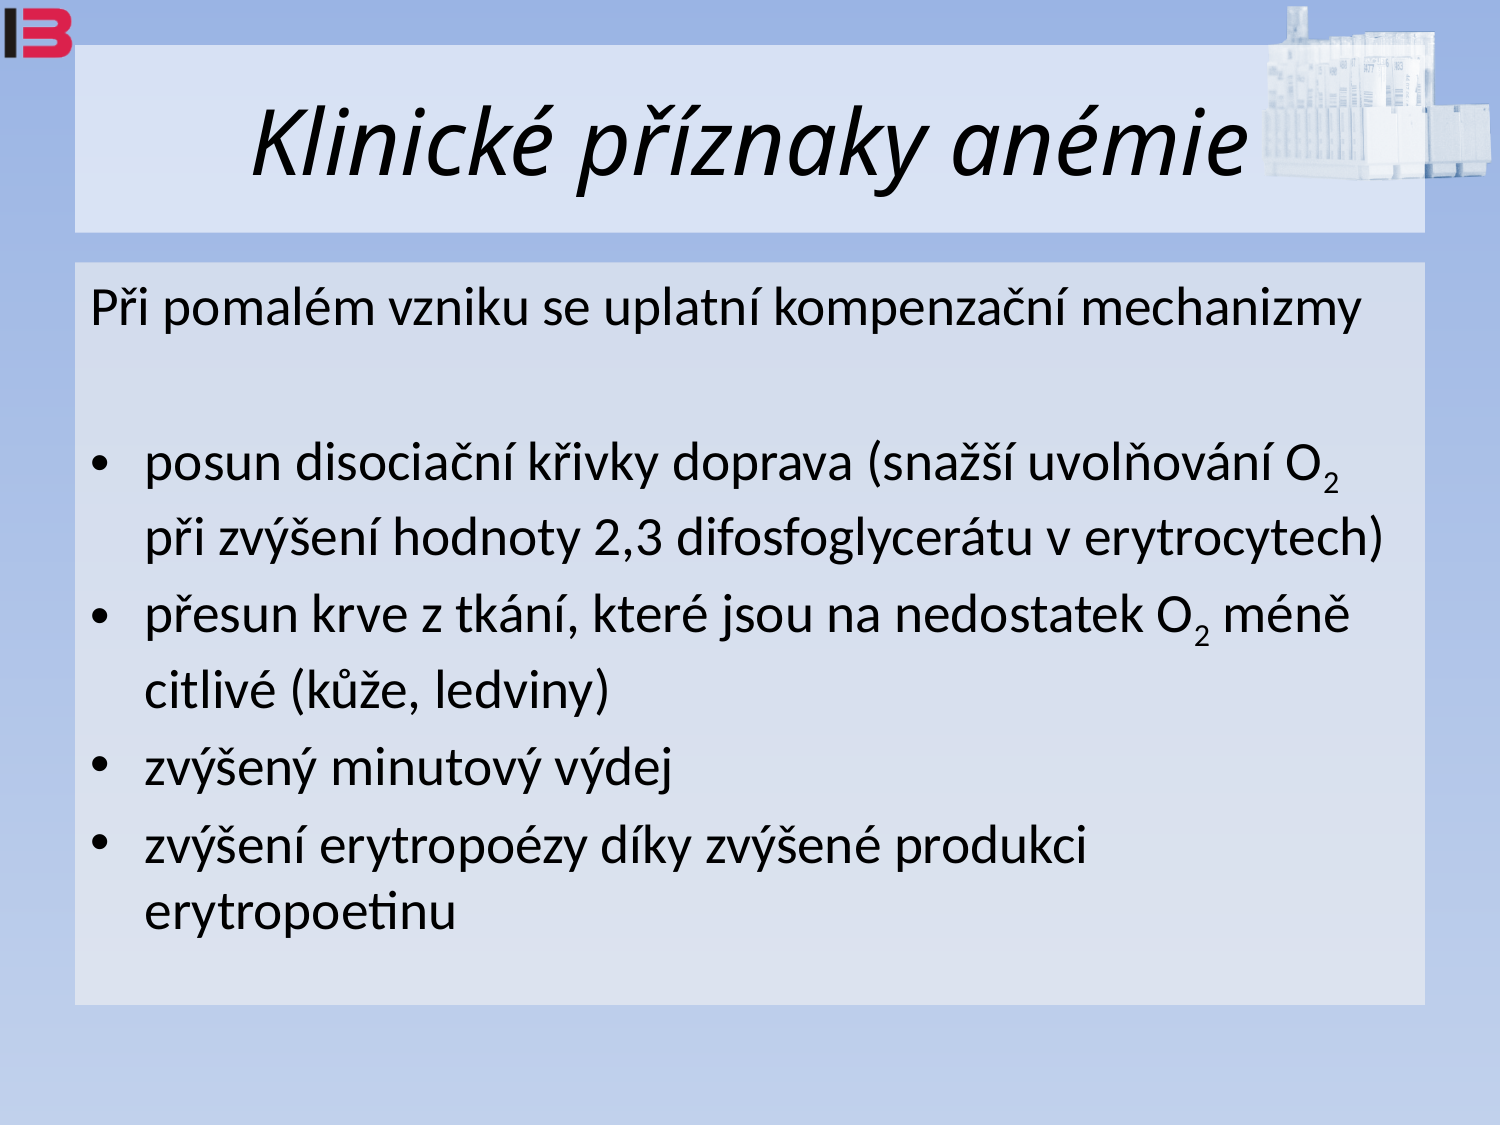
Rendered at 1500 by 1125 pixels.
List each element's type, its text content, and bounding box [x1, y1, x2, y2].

picture [4, 5, 78, 61]
list Při pomalém vzniku se uplatní kompenzační mechanizmy posun disociační křivky doprava (snažší uvolňování O2 při zvýšení hodnoty 2,3 difosfoglycerátu v erytrocytech) přesun krve z tkání, které jsou na nedostatek O2 méně citlivé (kůže, ledviny) zvýšený minutový výdej zvýšení erytropoézy díky zvýšené produkci erytropoetinu [75, 262, 1425, 1005]
title Klinické příznaky anémie [75, 45, 1425, 233]
